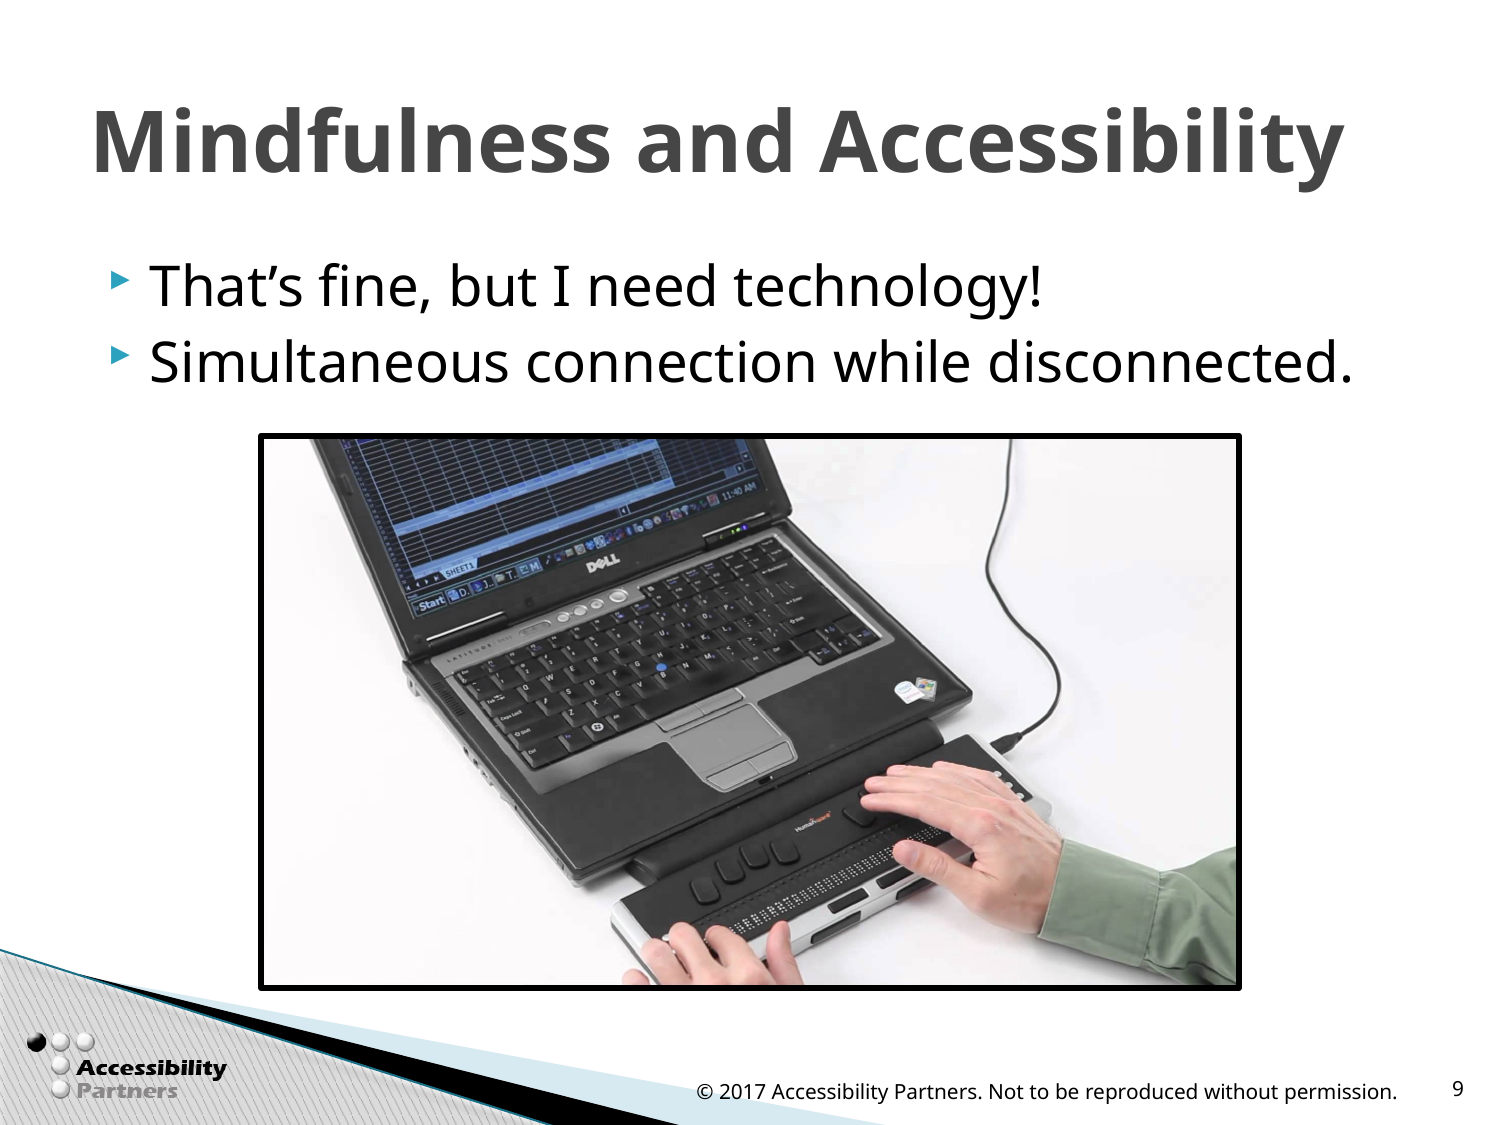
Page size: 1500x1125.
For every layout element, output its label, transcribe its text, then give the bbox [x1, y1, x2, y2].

picture [24, 1030, 229, 1100]
list That’s fine, but I need technology! Simultaneous connection while disconnected. [74, 242, 1426, 986]
slide_number 9 [1418, 1051, 1479, 1112]
title Mindfulness and Accessibility [75, 45, 1425, 233]
picture [263, 438, 1237, 986]
footer © 2017 Accessibility Partners. Not to be reproduced without permission. [537, 1051, 1413, 1112]
